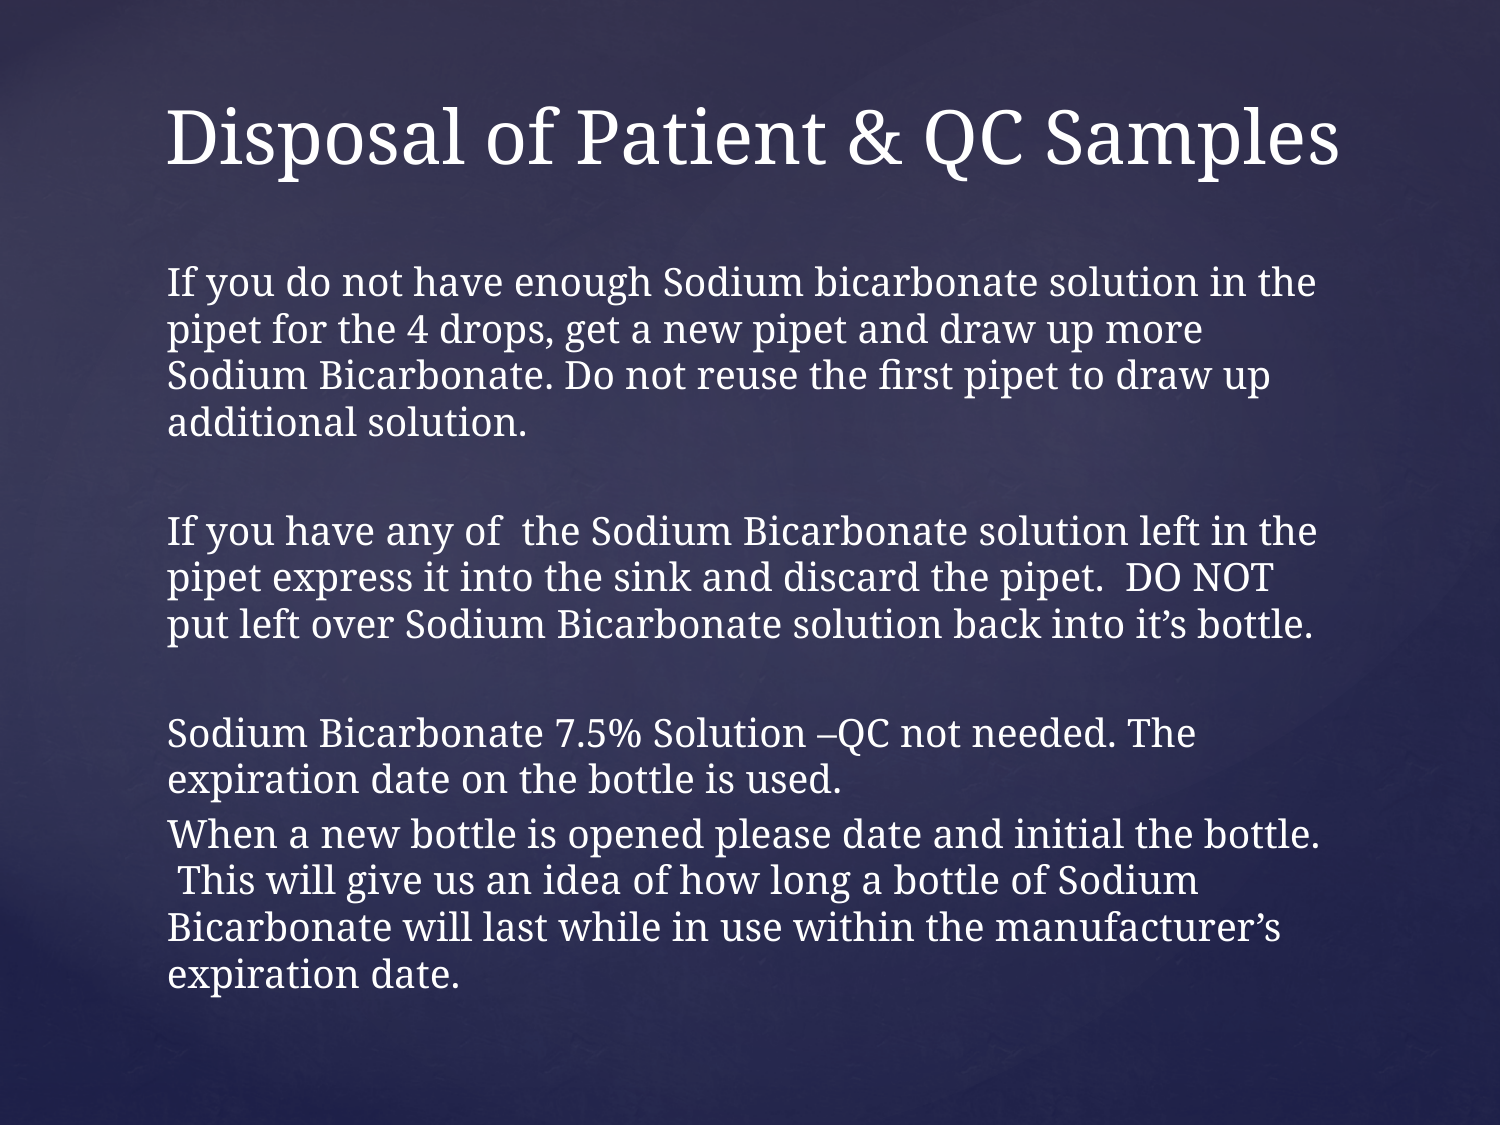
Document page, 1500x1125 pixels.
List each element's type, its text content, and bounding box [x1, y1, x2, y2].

list If you do not have enough Sodium bicarbonate solution in the pipet for the 4 drops, get a new pipet and draw up more Sodium Bicarbonate. Do not reuse the first pipet to draw up additional solution. If you have any of the Sodium Bicarbonate solution left in the pipet express it into the sink and discard the pipet. DO NOT put left over Sodium Bicarbonate solution back into it’s bottle. Sodium Bicarbonate 7.5% Solution –QC not needed. The expiration date on the bottle is used. When a new bottle is opened please date and initial the bottle. This will give us an idea of how long a bottle of Sodium Bicarbonate will last while in use within the manufacturer’s expiration date. [148, 249, 1338, 1050]
title Disposal of Patient & QC Samples [150, 75, 1388, 188]
